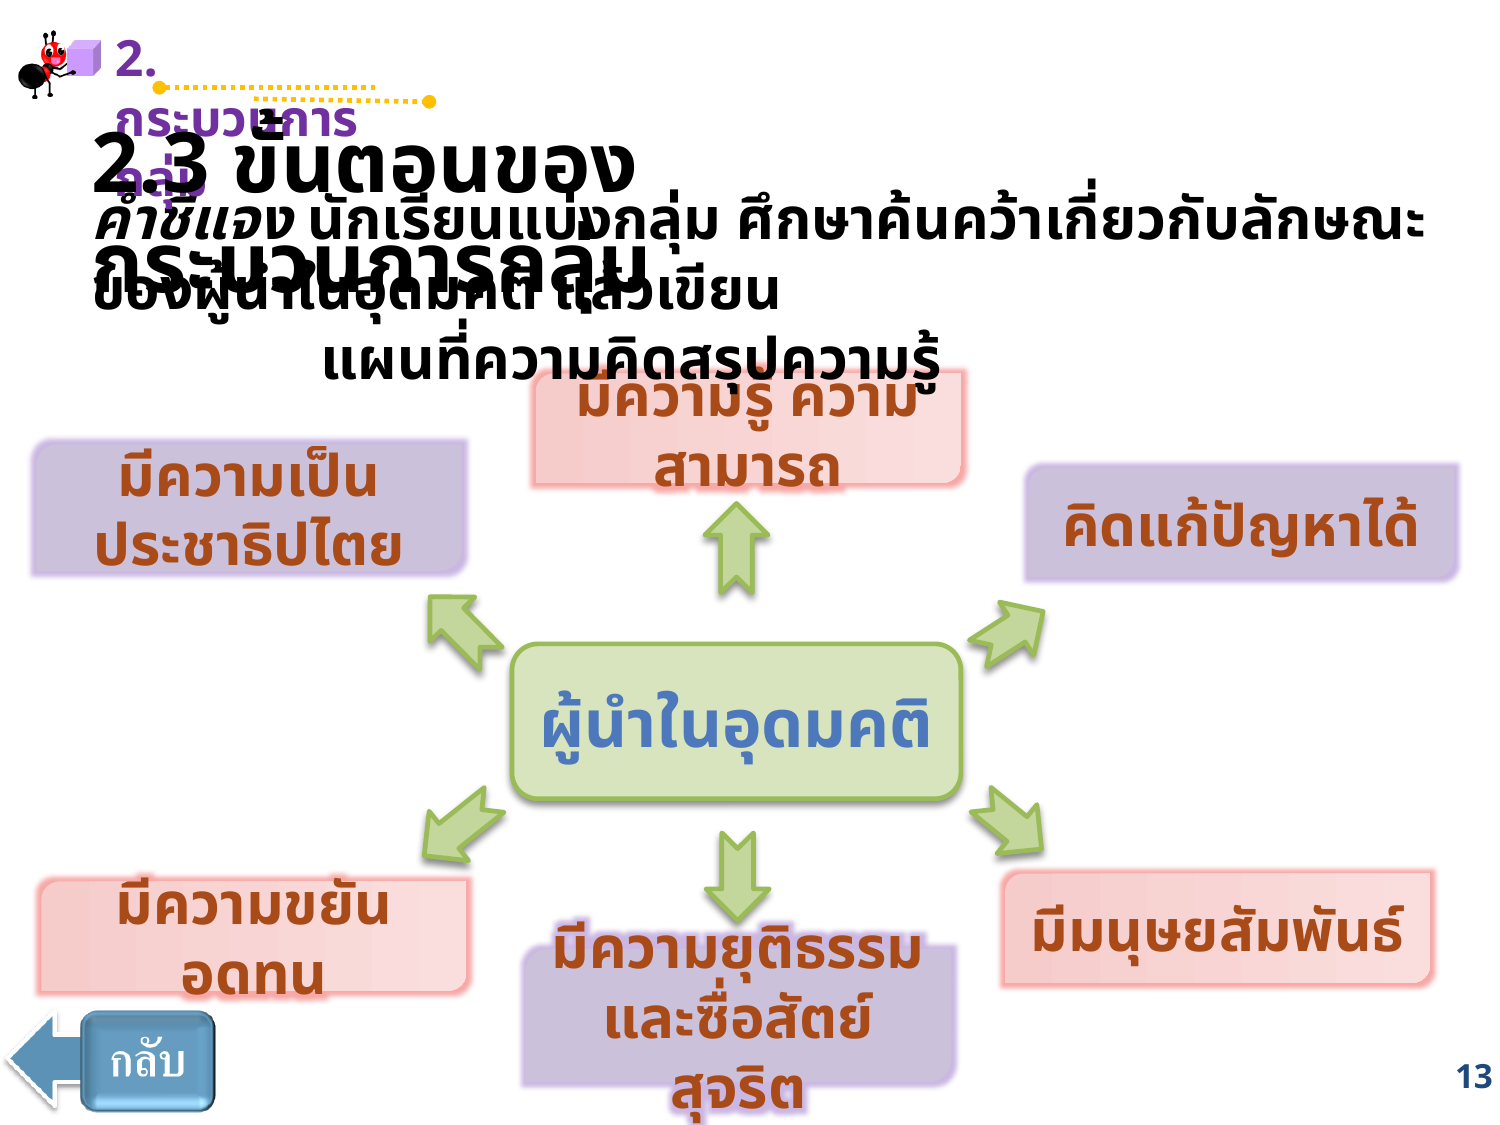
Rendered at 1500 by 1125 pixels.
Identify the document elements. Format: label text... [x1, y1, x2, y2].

text_box [429, 595, 504, 671]
text_box [970, 786, 1043, 855]
picture [0, 1003, 225, 1125]
text_box มีความรู้ ความสามารถ [534, 371, 963, 485]
text_box คำชี้แจง นักเรียนแบ่งกลุ่ม ศึกษาค้นคว้าเกี่ยวกับลักษณะของผู้นำในอุดมคติ แล้วเขียน แผนที่ความคิดสรุปความรู้ [76, 222, 1471, 350]
text_box มีความยุติธรรม และซื่อสัตย์สุจริต [524, 947, 953, 1084]
text_box [704, 502, 769, 594]
text_box คิดแก้ปัญหาได้ [1027, 466, 1456, 579]
text_box 2.3 ขั้นตอนของกระบวนการกลุ่ม [76, 101, 869, 317]
text_box มีความเป็นประชาธิปไตย [34, 442, 464, 573]
text_box ผู้นำในอุดมคติ [511, 643, 962, 800]
text_box 50 [1430, 1046, 1500, 1110]
text_box มีความขยันอดทน [39, 879, 469, 993]
text_box [968, 601, 1044, 668]
text_box มีมนุษยสัมพันธ์ [1003, 871, 1432, 985]
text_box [17, 18, 430, 103]
text_box [705, 832, 771, 922]
text_box [423, 786, 505, 862]
